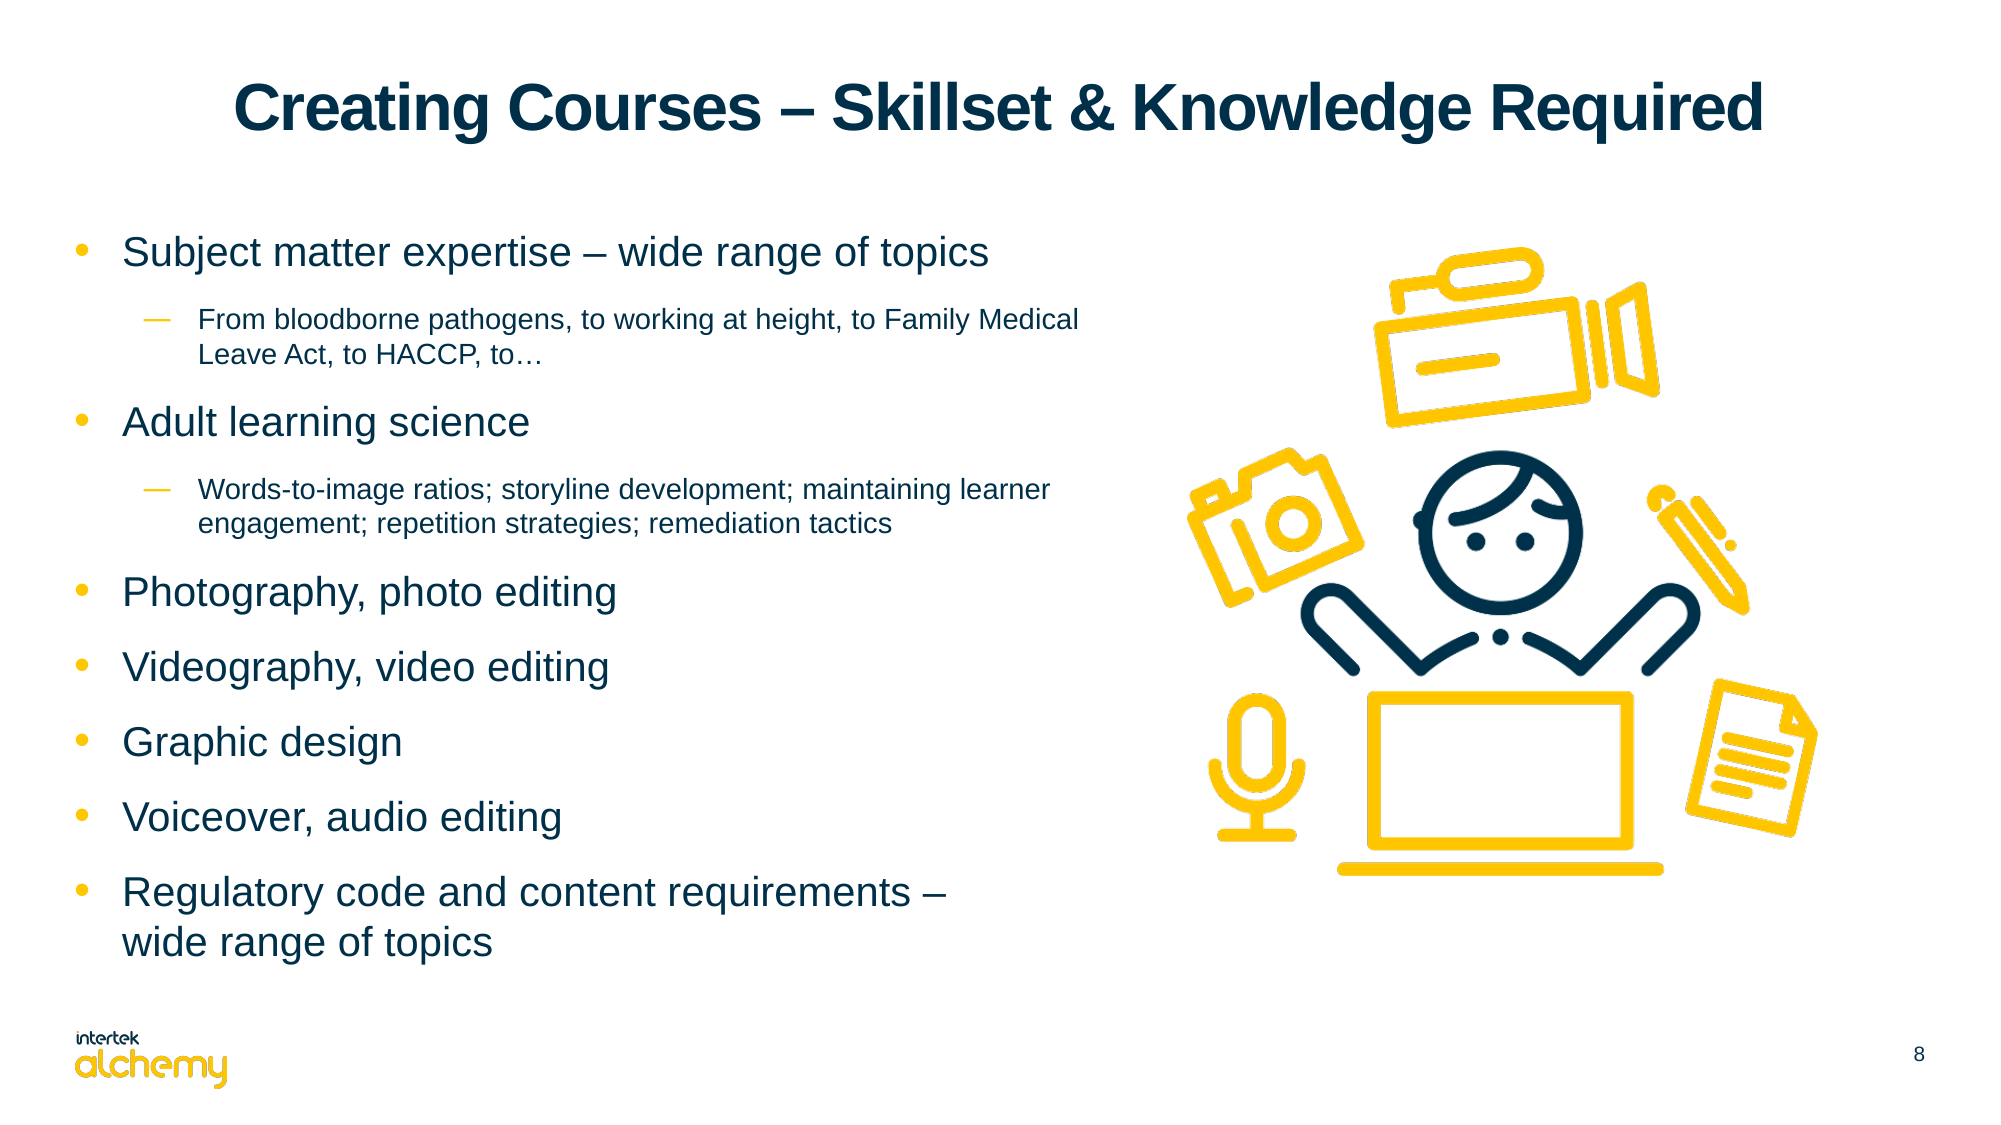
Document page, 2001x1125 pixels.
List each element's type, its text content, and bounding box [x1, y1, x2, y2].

picture [93, 1031, 113, 1037]
picture [75, 1031, 227, 1089]
list Subject matter expertise – wide range of topics From bloodborne pathogens, to working at height, to Family Medical Leave Act, to HACCP, to… Adult learning science Words-to-image ratios; storyline development; maintaining learner engagement; repetition strategies; remediation tactics Photography, photo editing Videography, video editing Graphic design Voiceover, audio editing Regulatory code and content requirements – wide range of topics [37, 224, 1125, 977]
title Creating Courses – Skillset & Knowledge Required [75, 76, 1925, 138]
picture [1187, 247, 1819, 878]
picture [116, 1031, 130, 1036]
